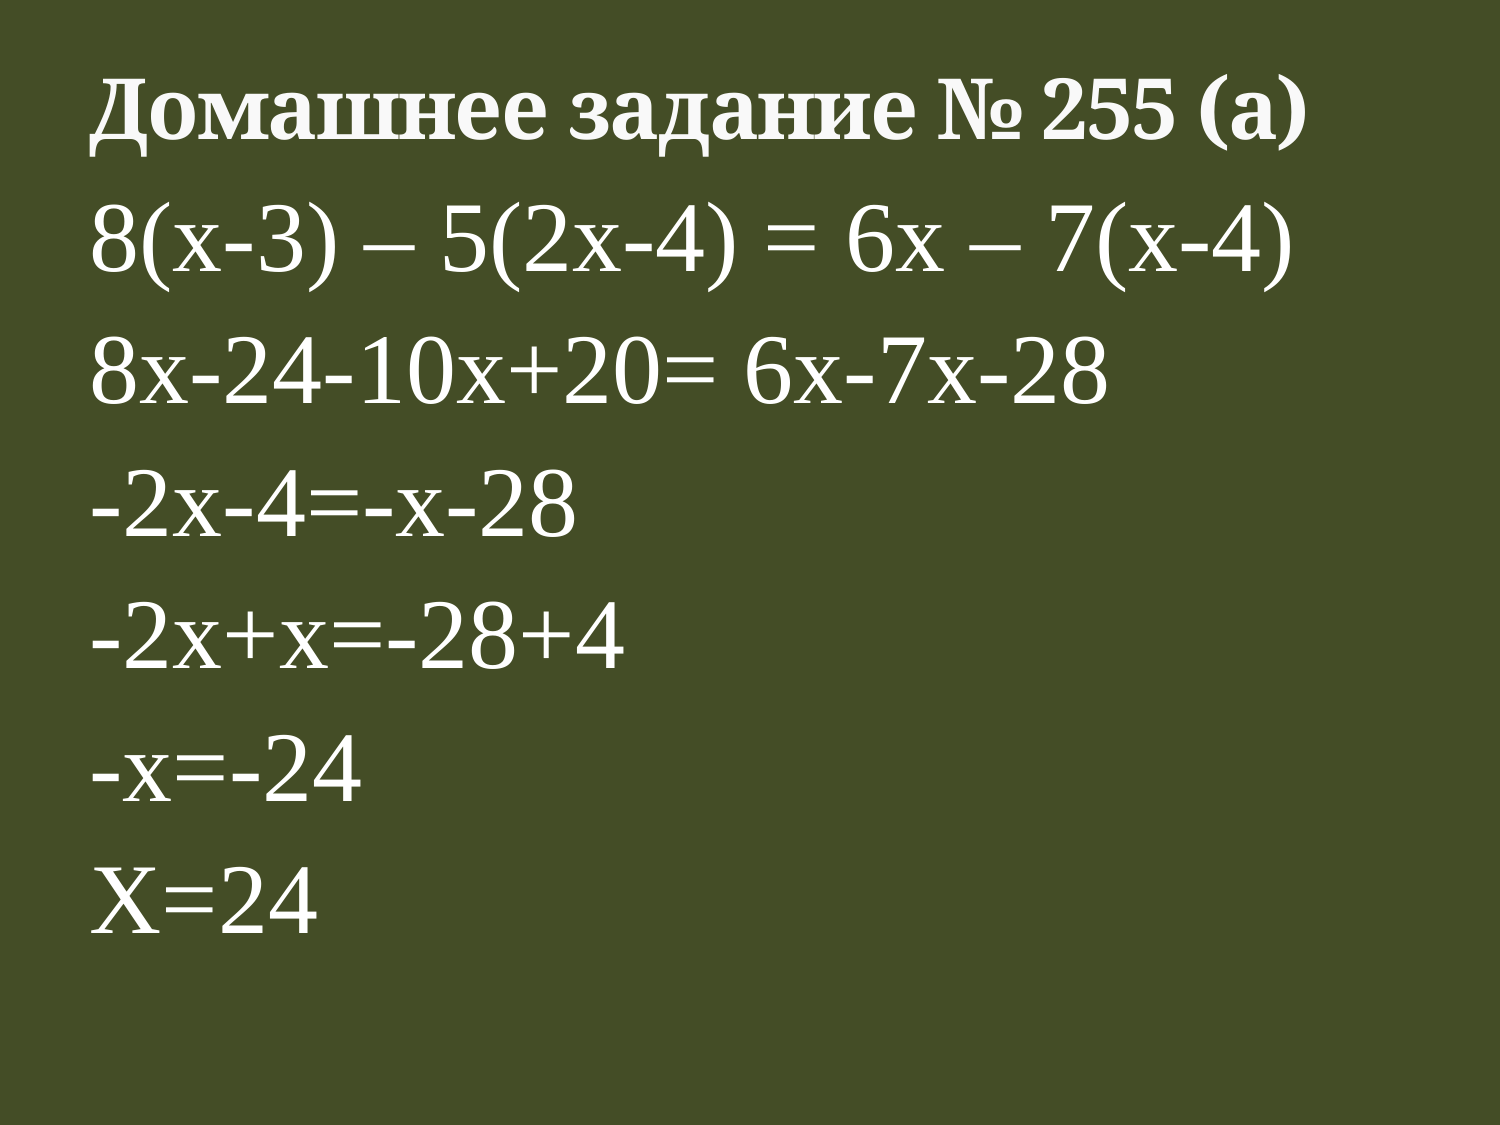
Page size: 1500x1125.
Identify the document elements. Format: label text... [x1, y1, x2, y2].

list 8(х-3) – 5(2х-4) = 6х – 7(х-4) 8х-24-10х+20= 6х-7х-28 -2х-4=-х-28 -2х+х=-28+4 -х=-24 Х=24 [75, 165, 1425, 1125]
title Домашнее задание № 255 (а) [74, 24, 1425, 165]
